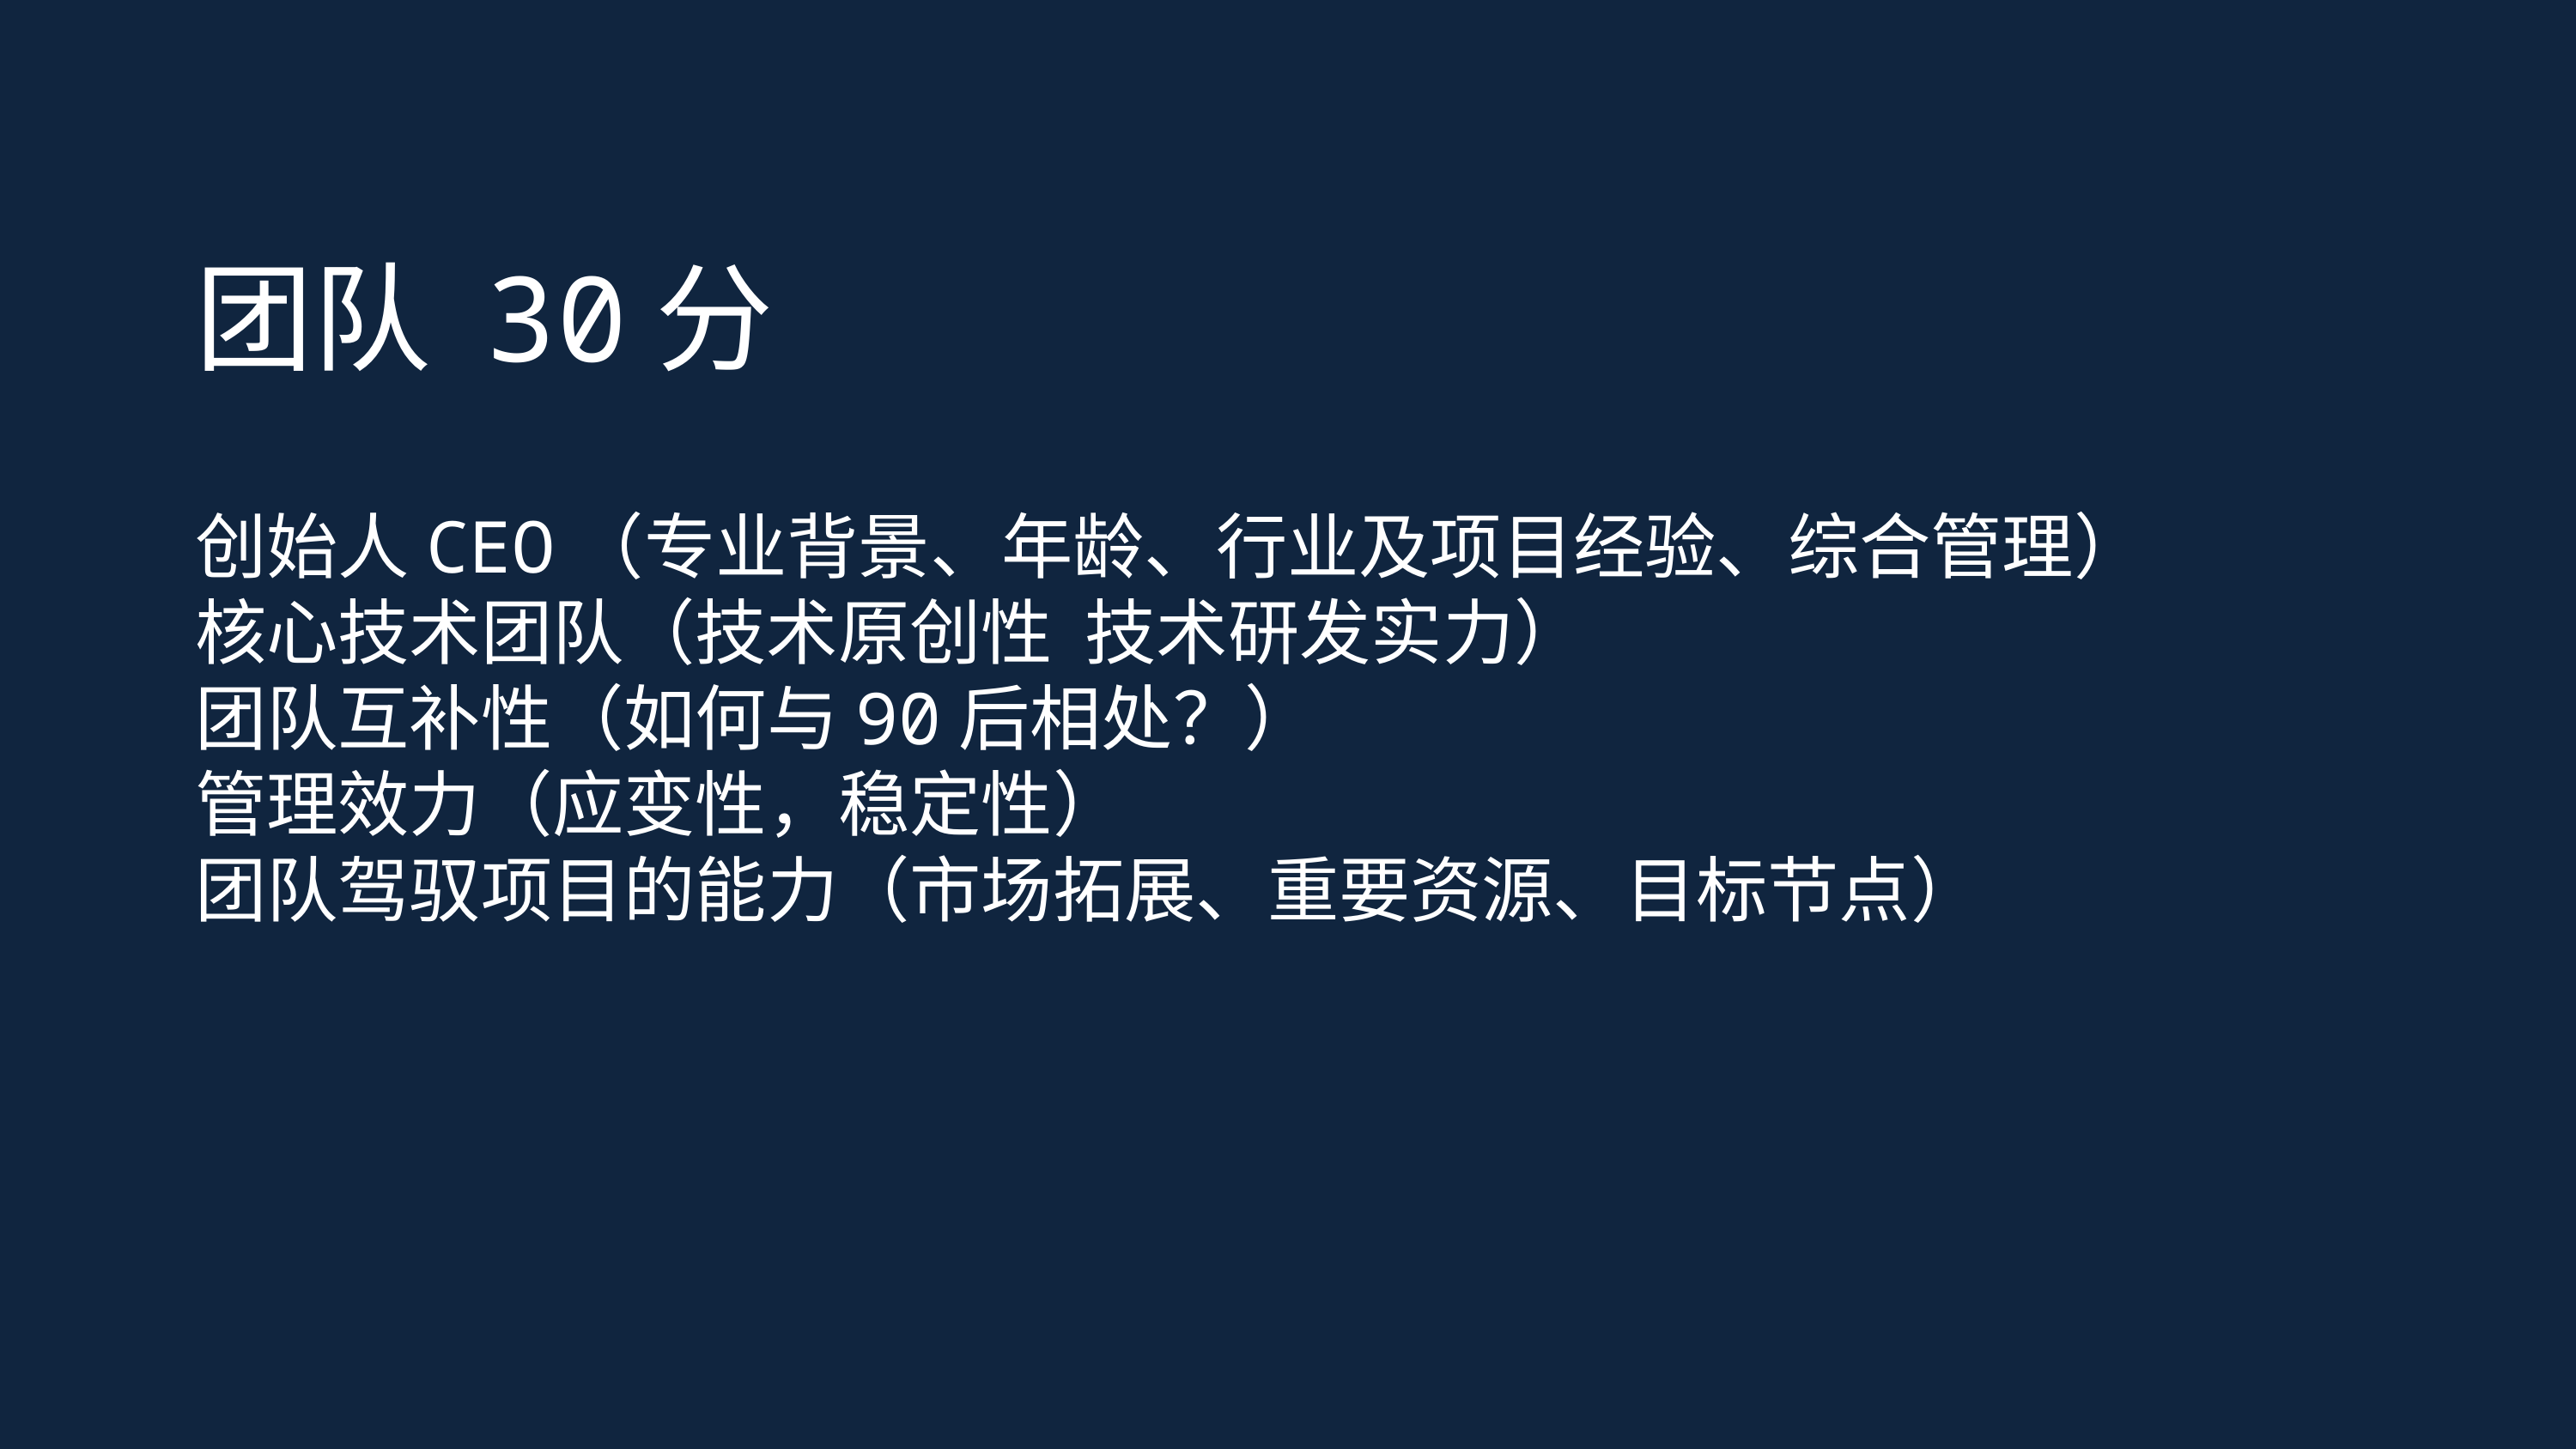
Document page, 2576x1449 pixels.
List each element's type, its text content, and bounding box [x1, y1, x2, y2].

text_box 团队 30分 创始人CEO（专业背景、年龄、行业及项目经验、综合管理） 核心技术团队（技术原创性 技术研发实力） 团队互补性（如何与90后相处？） 管理效力（应变性，稳定性） 团队驾驭项目的能力（市场拓展、重要资源、目标节点） [182, 237, 2394, 937]
